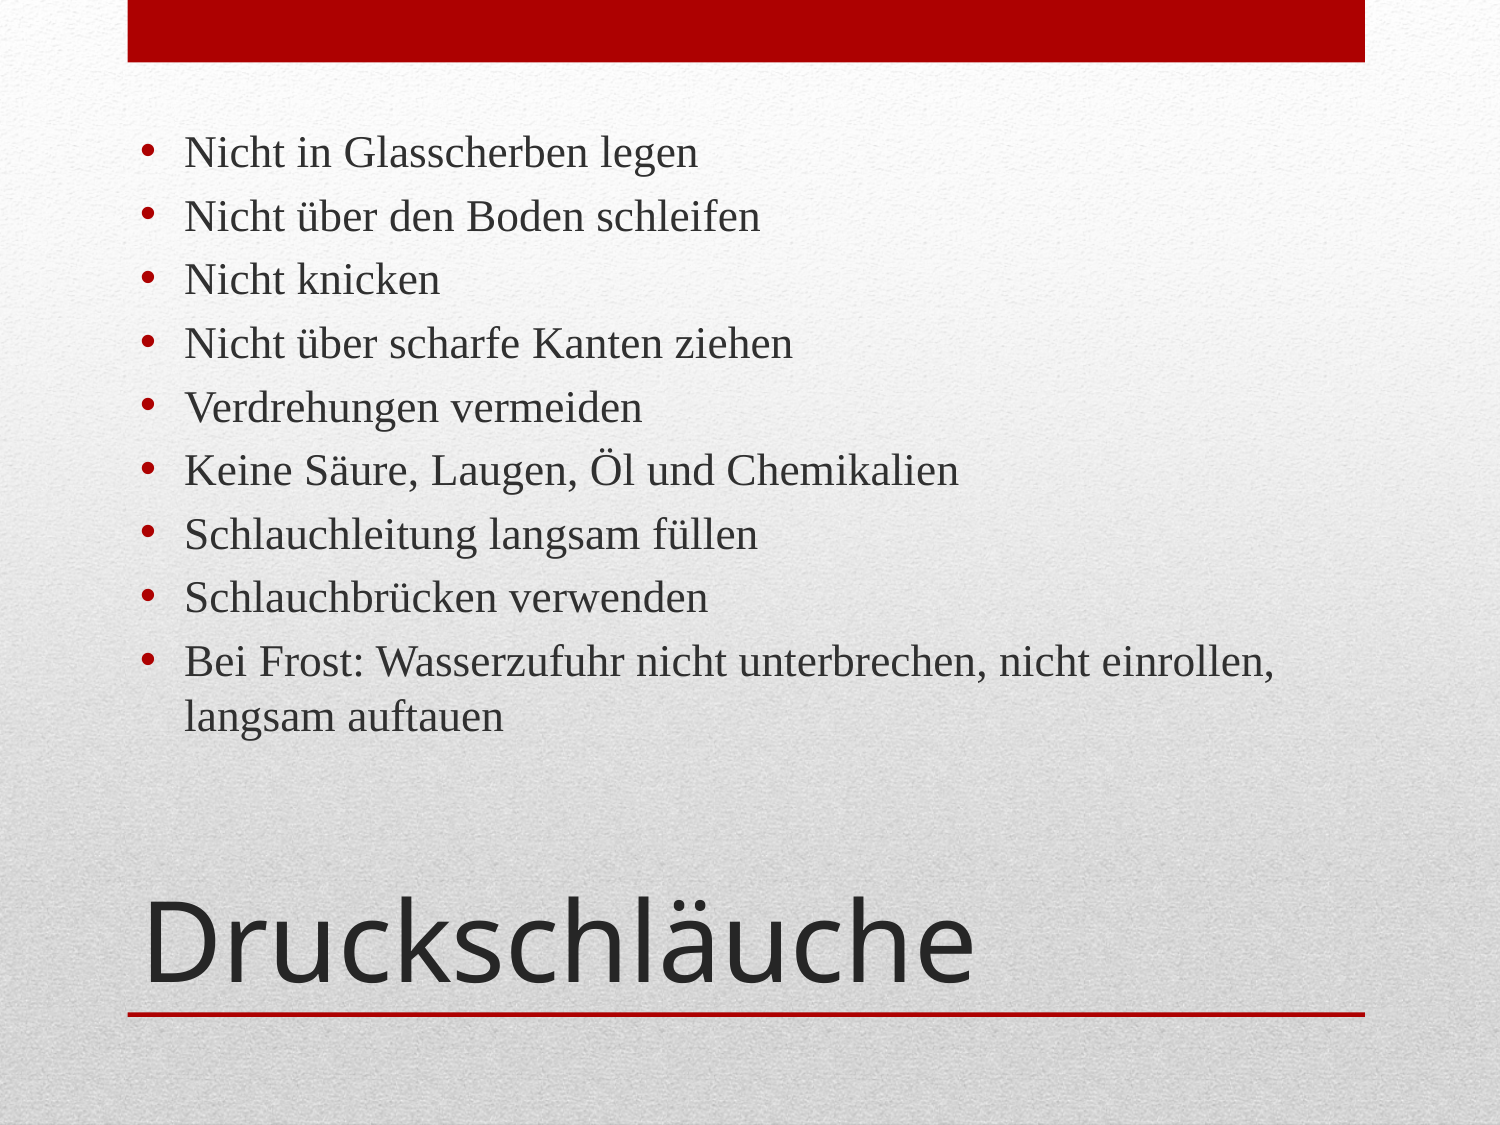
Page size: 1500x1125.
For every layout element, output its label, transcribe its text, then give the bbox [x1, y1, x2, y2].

list Nicht in Glasscherben legen Nicht über den Boden schleifen Nicht knicken Nicht über scharfe Kanten ziehen Verdrehungen vermeiden Keine Säure, Laugen, Öl und Chemikalien Schlauchleitung langsam füllen Schlauchbrücken verwenden Bei Frost: Wasserzufuhr nicht unterbrechen, nicht einrollen, langsam auftauen [125, 112, 1363, 750]
title Druckschläuche [125, 750, 1238, 1013]
